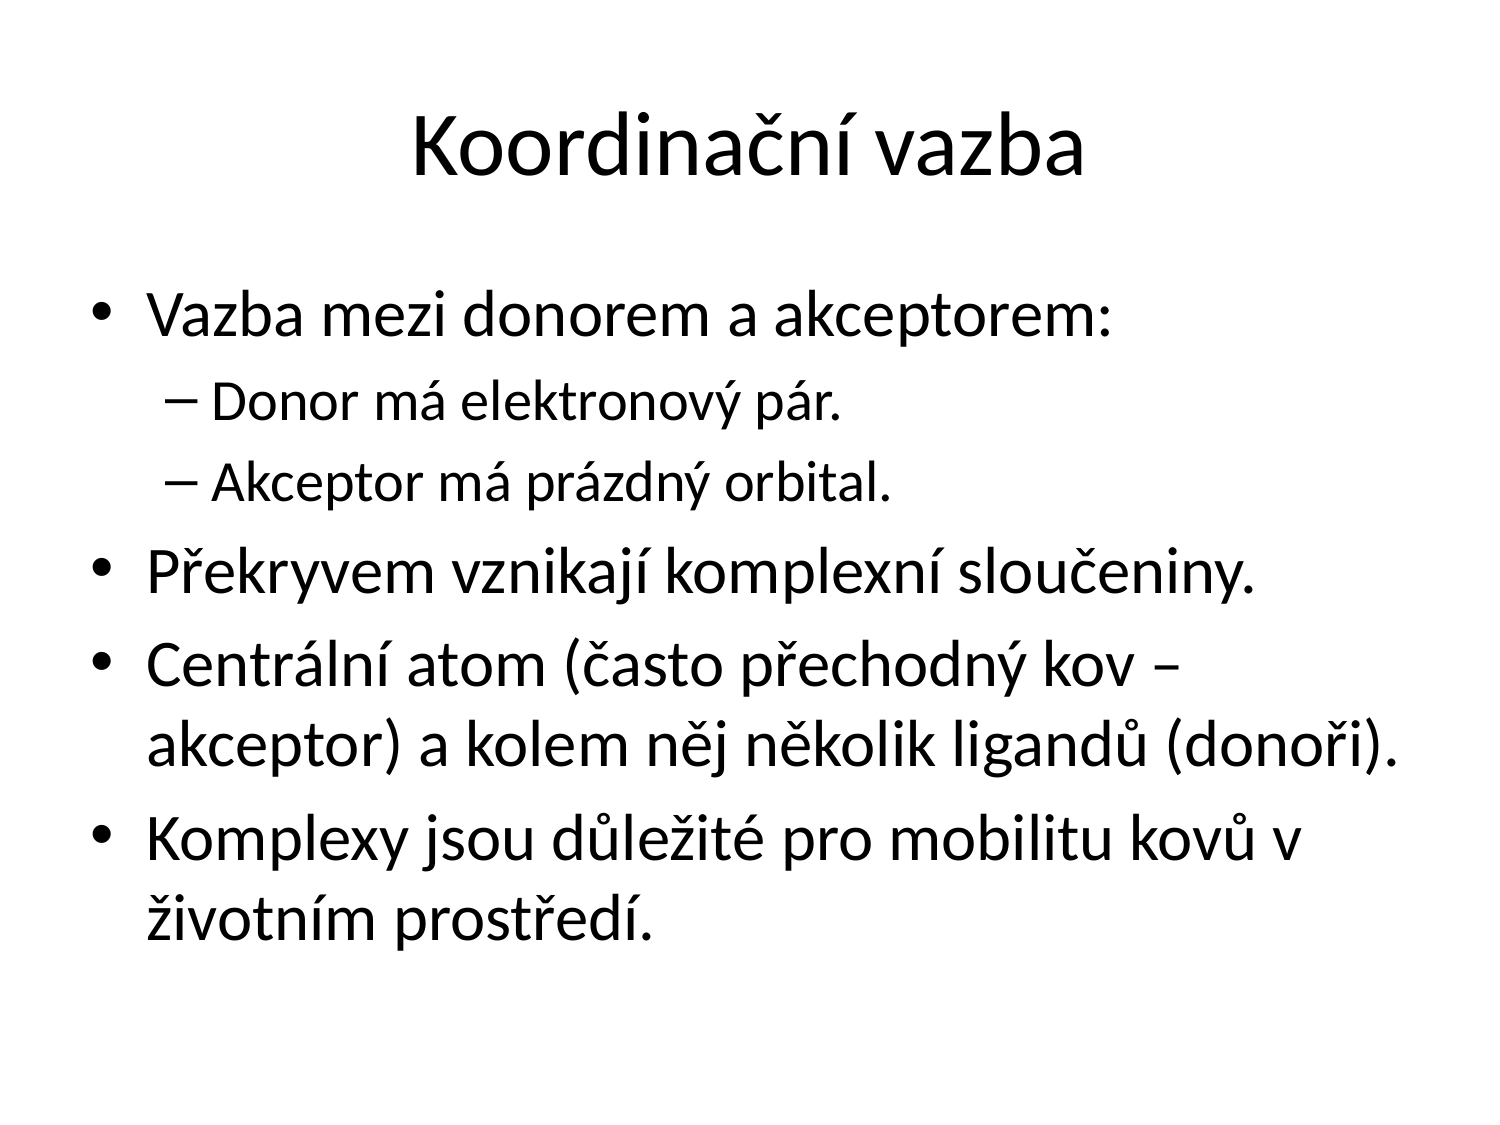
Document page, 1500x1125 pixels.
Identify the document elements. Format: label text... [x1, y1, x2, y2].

list Vazba mezi donorem a akceptorem: Donor má elektronový pár. Akceptor má prázdný orbital. Překryvem vznikají komplexní sloučeniny. Centrální atom (často přechodný kov – akceptor) a kolem něj několik ligandů (donoři). Komplexy jsou důležité pro mobilitu kovů v životním prostředí. [75, 262, 1425, 1005]
title Koordinační vazba [75, 45, 1425, 233]
